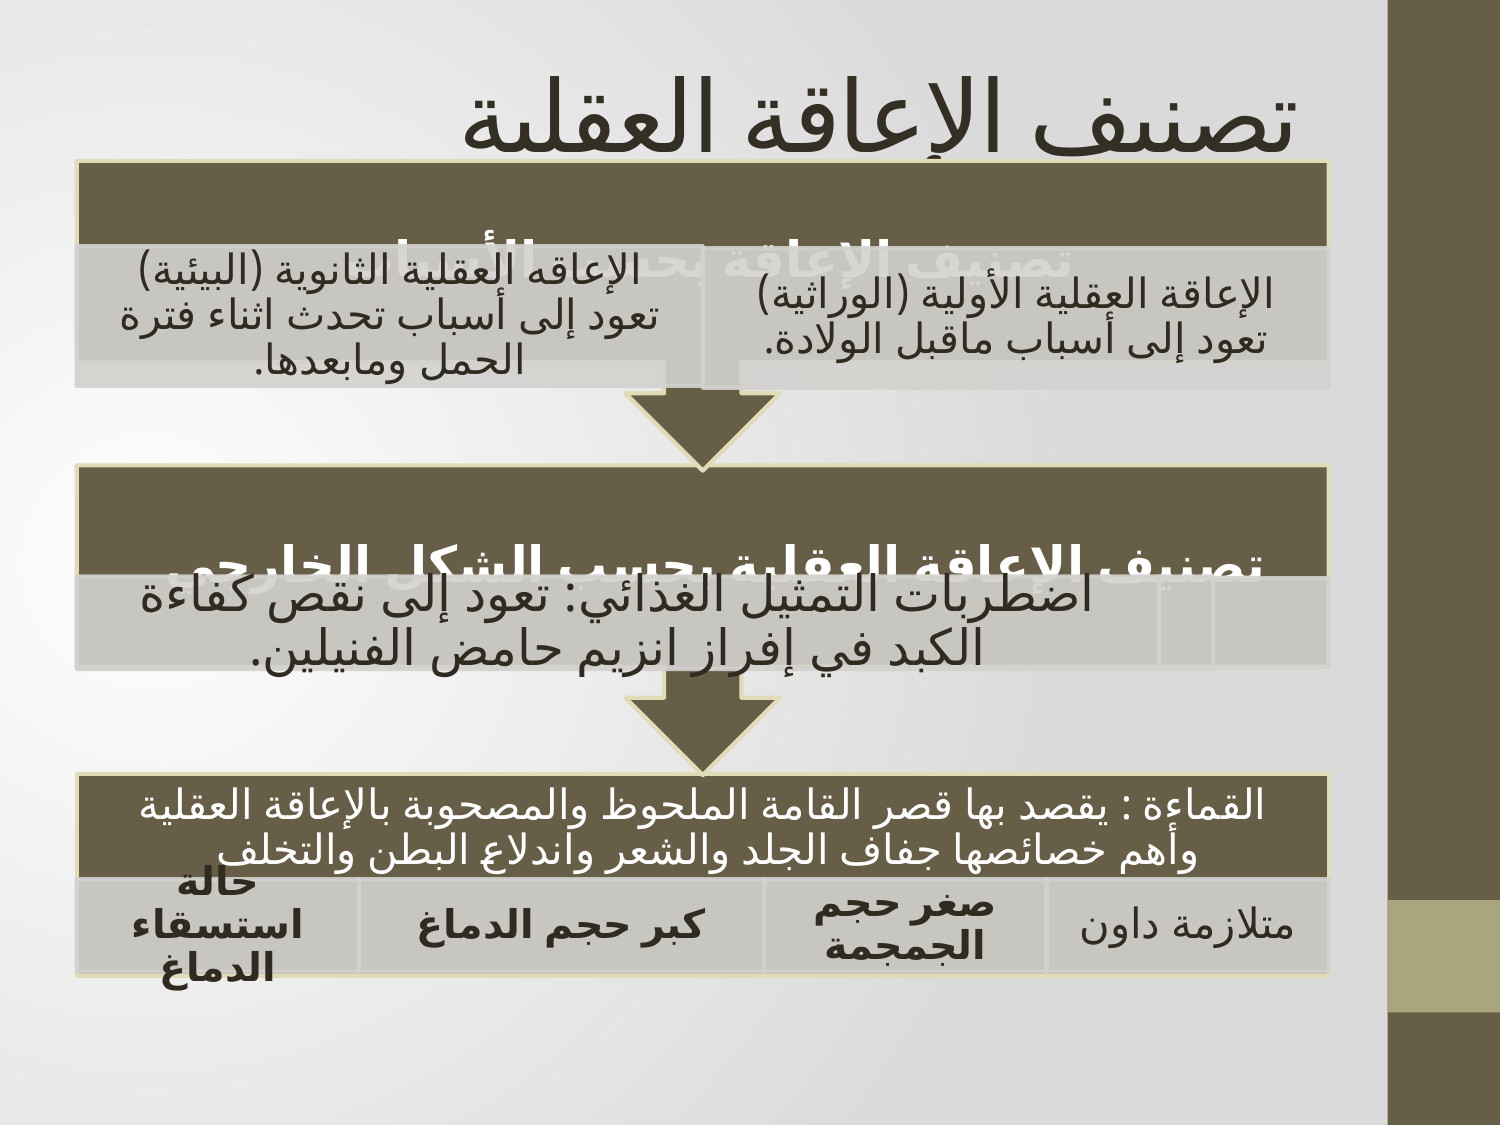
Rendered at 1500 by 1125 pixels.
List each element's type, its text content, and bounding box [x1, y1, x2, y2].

title تصنيف الإعاقة العقلية [64, 19, 1315, 207]
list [76, 160, 1330, 977]
